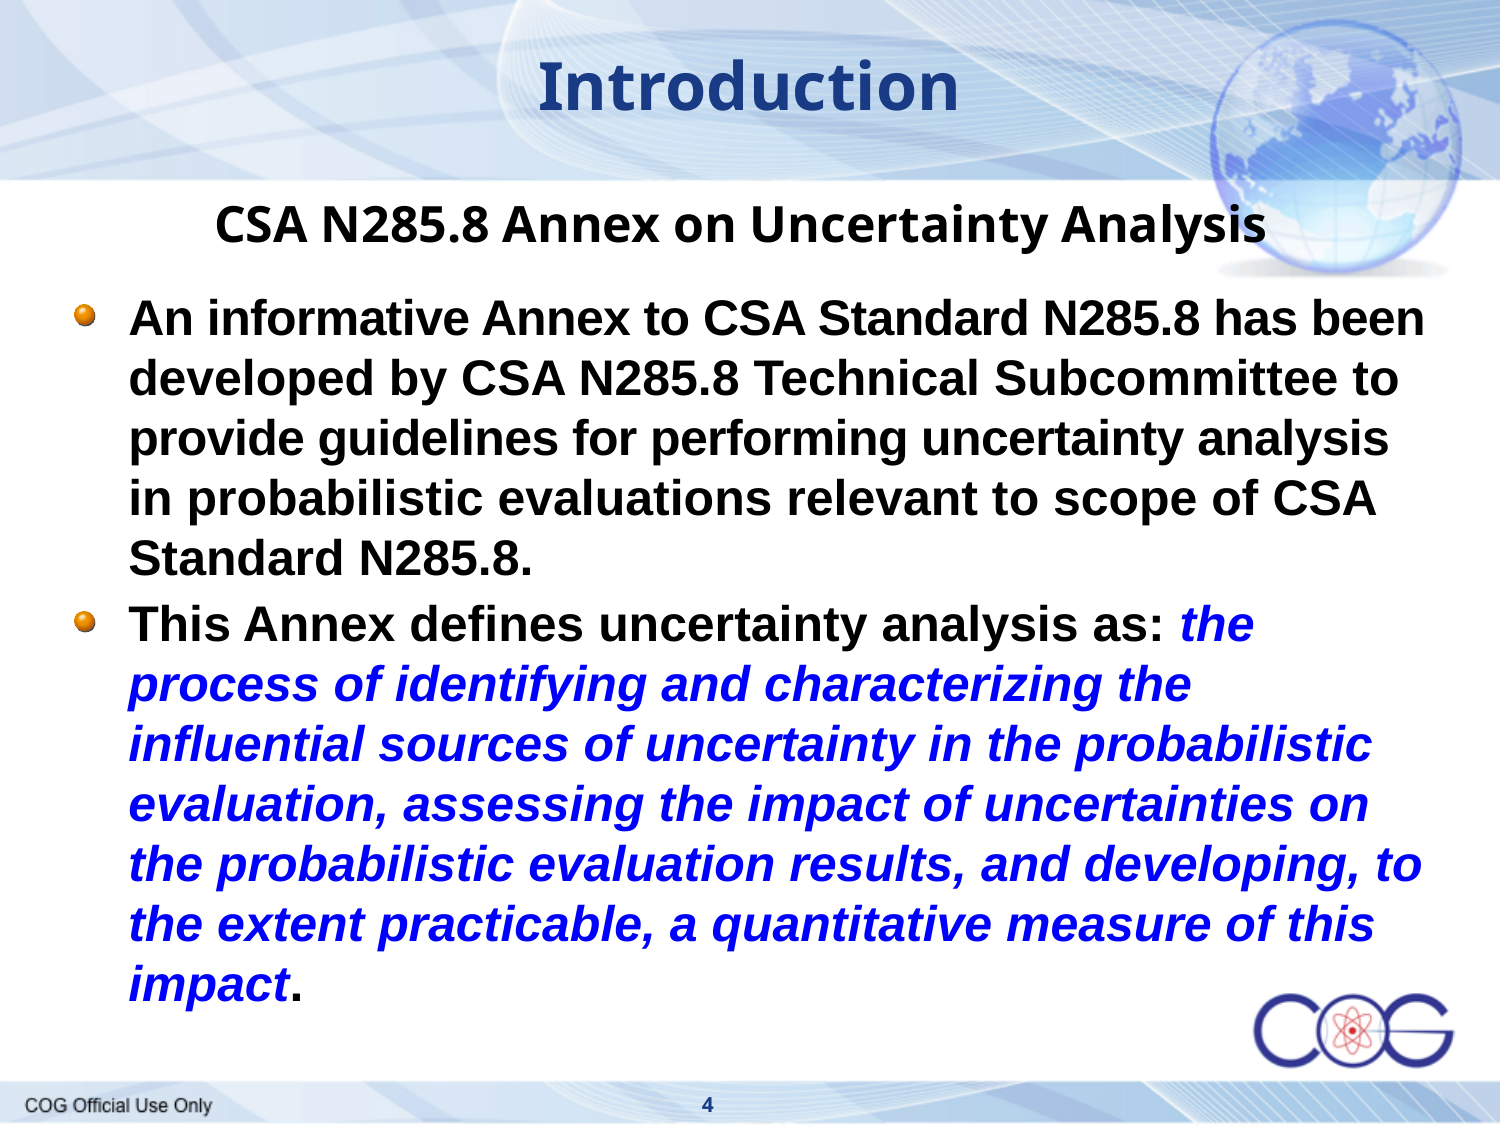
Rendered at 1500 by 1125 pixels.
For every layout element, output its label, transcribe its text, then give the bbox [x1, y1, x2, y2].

text_box An informative Annex to CSA Standard N285.8 has been developed by CSA N285.8 Technical Subcommittee to provide guidelines for performing uncertainty analysis in probabilistic evaluations relevant to scope of CSA Standard N285.8. This Annex defines uncertainty analysis as: the process of identifying and characterizing the influential sources of uncertainty in the probabilistic evaluation, assessing the impact of uncertainties on the probabilistic evaluation results, and developing, to the extent practicable, a quantitative measure of this impact. [57, 277, 1443, 1004]
text_box Introduction [0, 0, 1500, 181]
picture [0, 181, 1500, 1125]
text_box CSA N285.8 Annex on Uncertainty Analysis [86, 194, 1397, 264]
